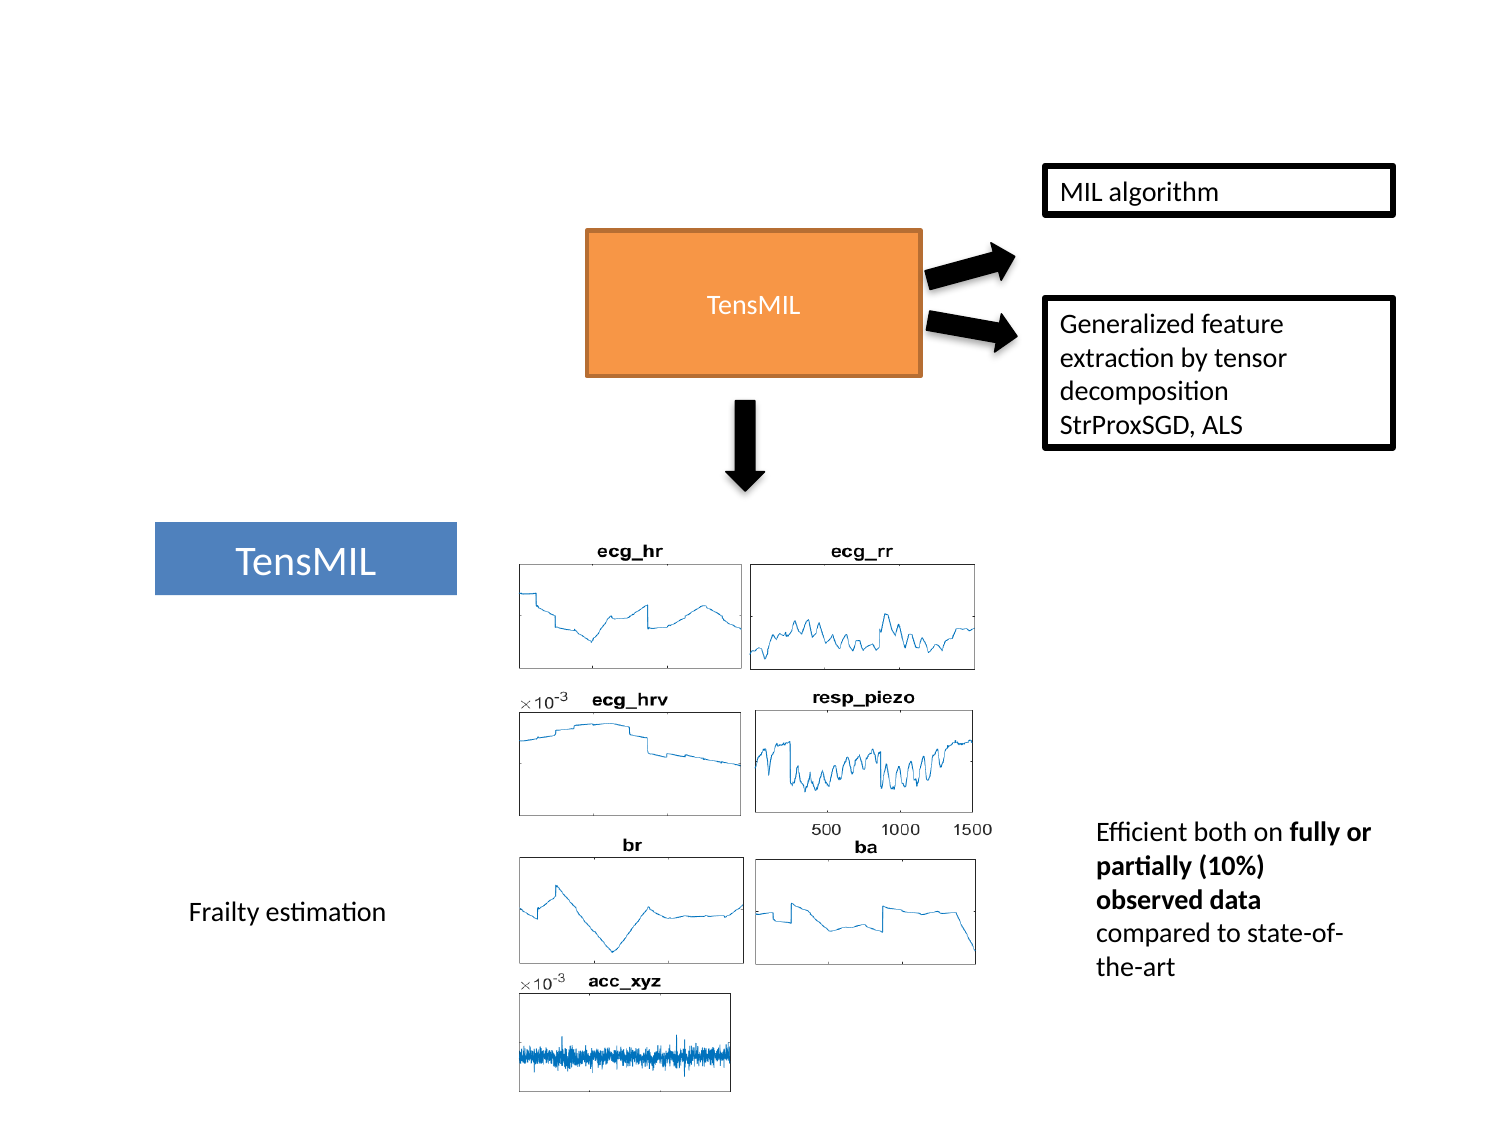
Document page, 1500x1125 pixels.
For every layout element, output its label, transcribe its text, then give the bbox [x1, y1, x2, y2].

title TensMIL [155, 522, 457, 596]
text_box Generalized feature extraction by tensor decomposition StrProxSGD, ALS [1045, 297, 1394, 448]
text_box [725, 399, 766, 492]
text_box [925, 310, 1018, 353]
text_box TensMIL [585, 228, 923, 378]
text_box [924, 242, 1016, 291]
text_box Frailty estimation [174, 885, 438, 935]
text_box Efficient both on fully or partially (10%) observed data compared to state-of-the-art [1081, 806, 1394, 990]
text_box MIL algorithm [1045, 166, 1394, 215]
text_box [513, 536, 999, 1095]
